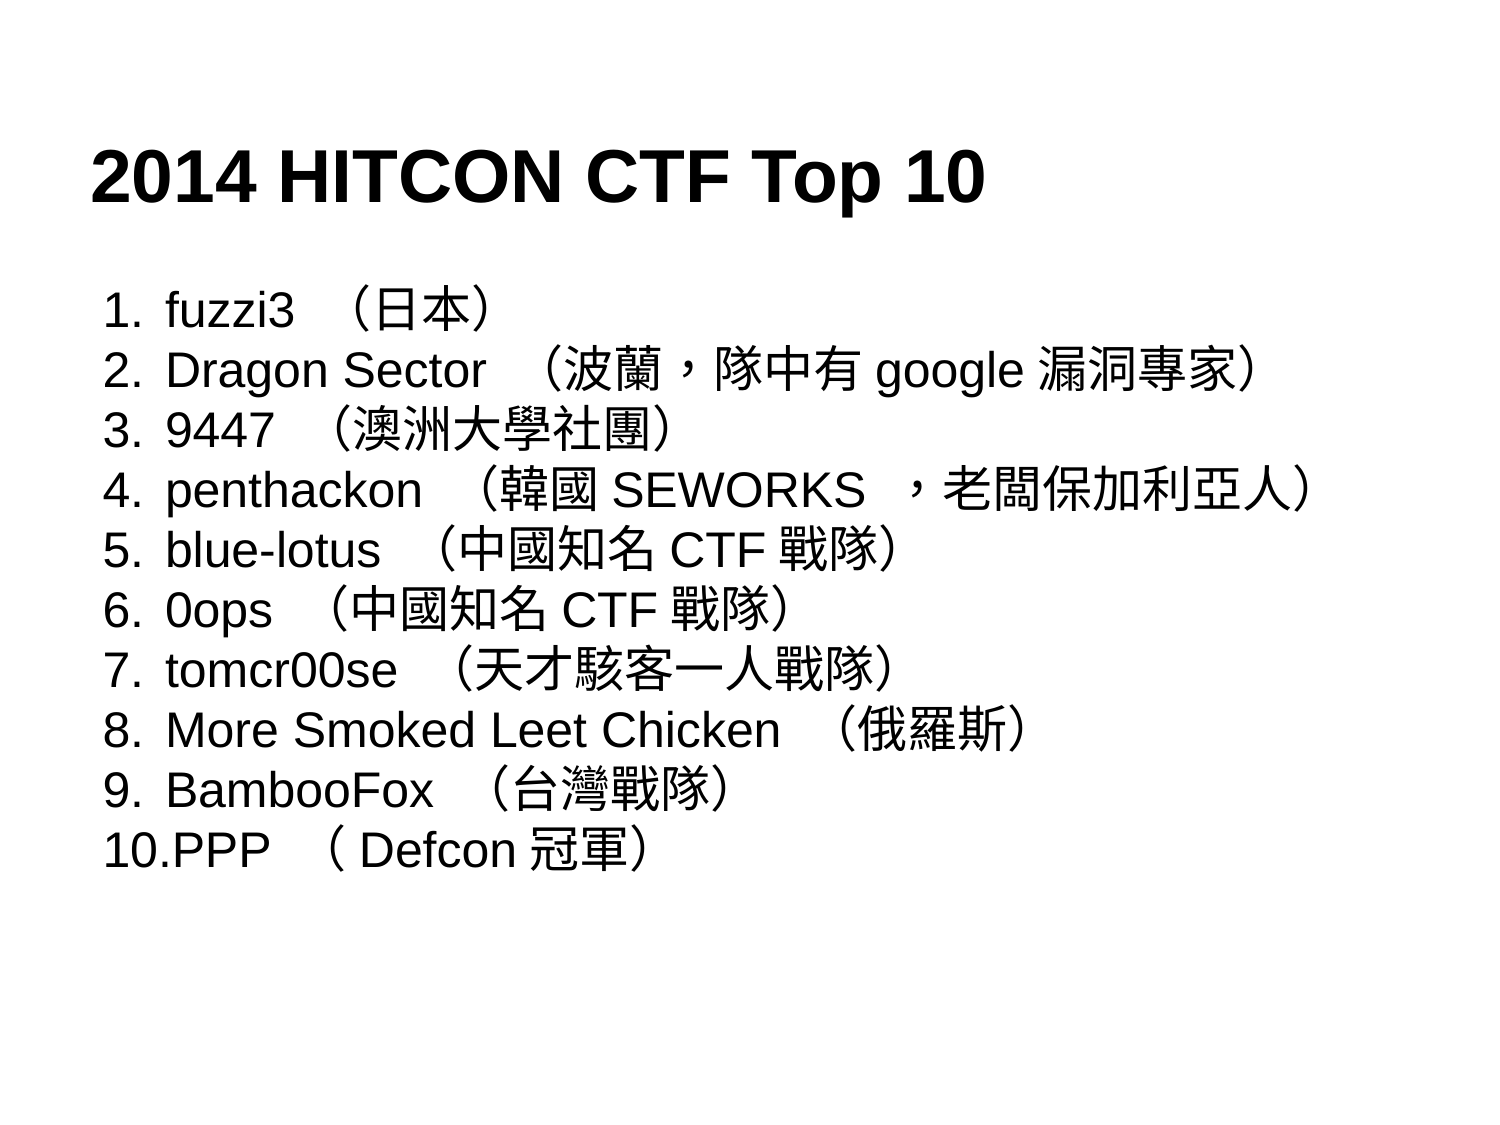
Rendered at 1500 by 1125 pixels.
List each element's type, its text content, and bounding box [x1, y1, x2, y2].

list fuzzi3 （日本） Dragon Sector （波蘭，隊中有google漏洞專家） 9447 （澳洲大學社團） penthackon （韓國SEWORKS ，老闆保加利亞人） blue-lotus （中國知名CTF戰隊） 0ops （中國知名CTF戰隊） tomcr00se （天才駭客一人戰隊） More Smoked Leet Chicken （俄羅斯） BambooFox （台灣戰隊） PPP （Defcon冠軍） [75, 262, 1425, 931]
title 2014 HITCON CTF Top 10 [75, 14, 1425, 233]
